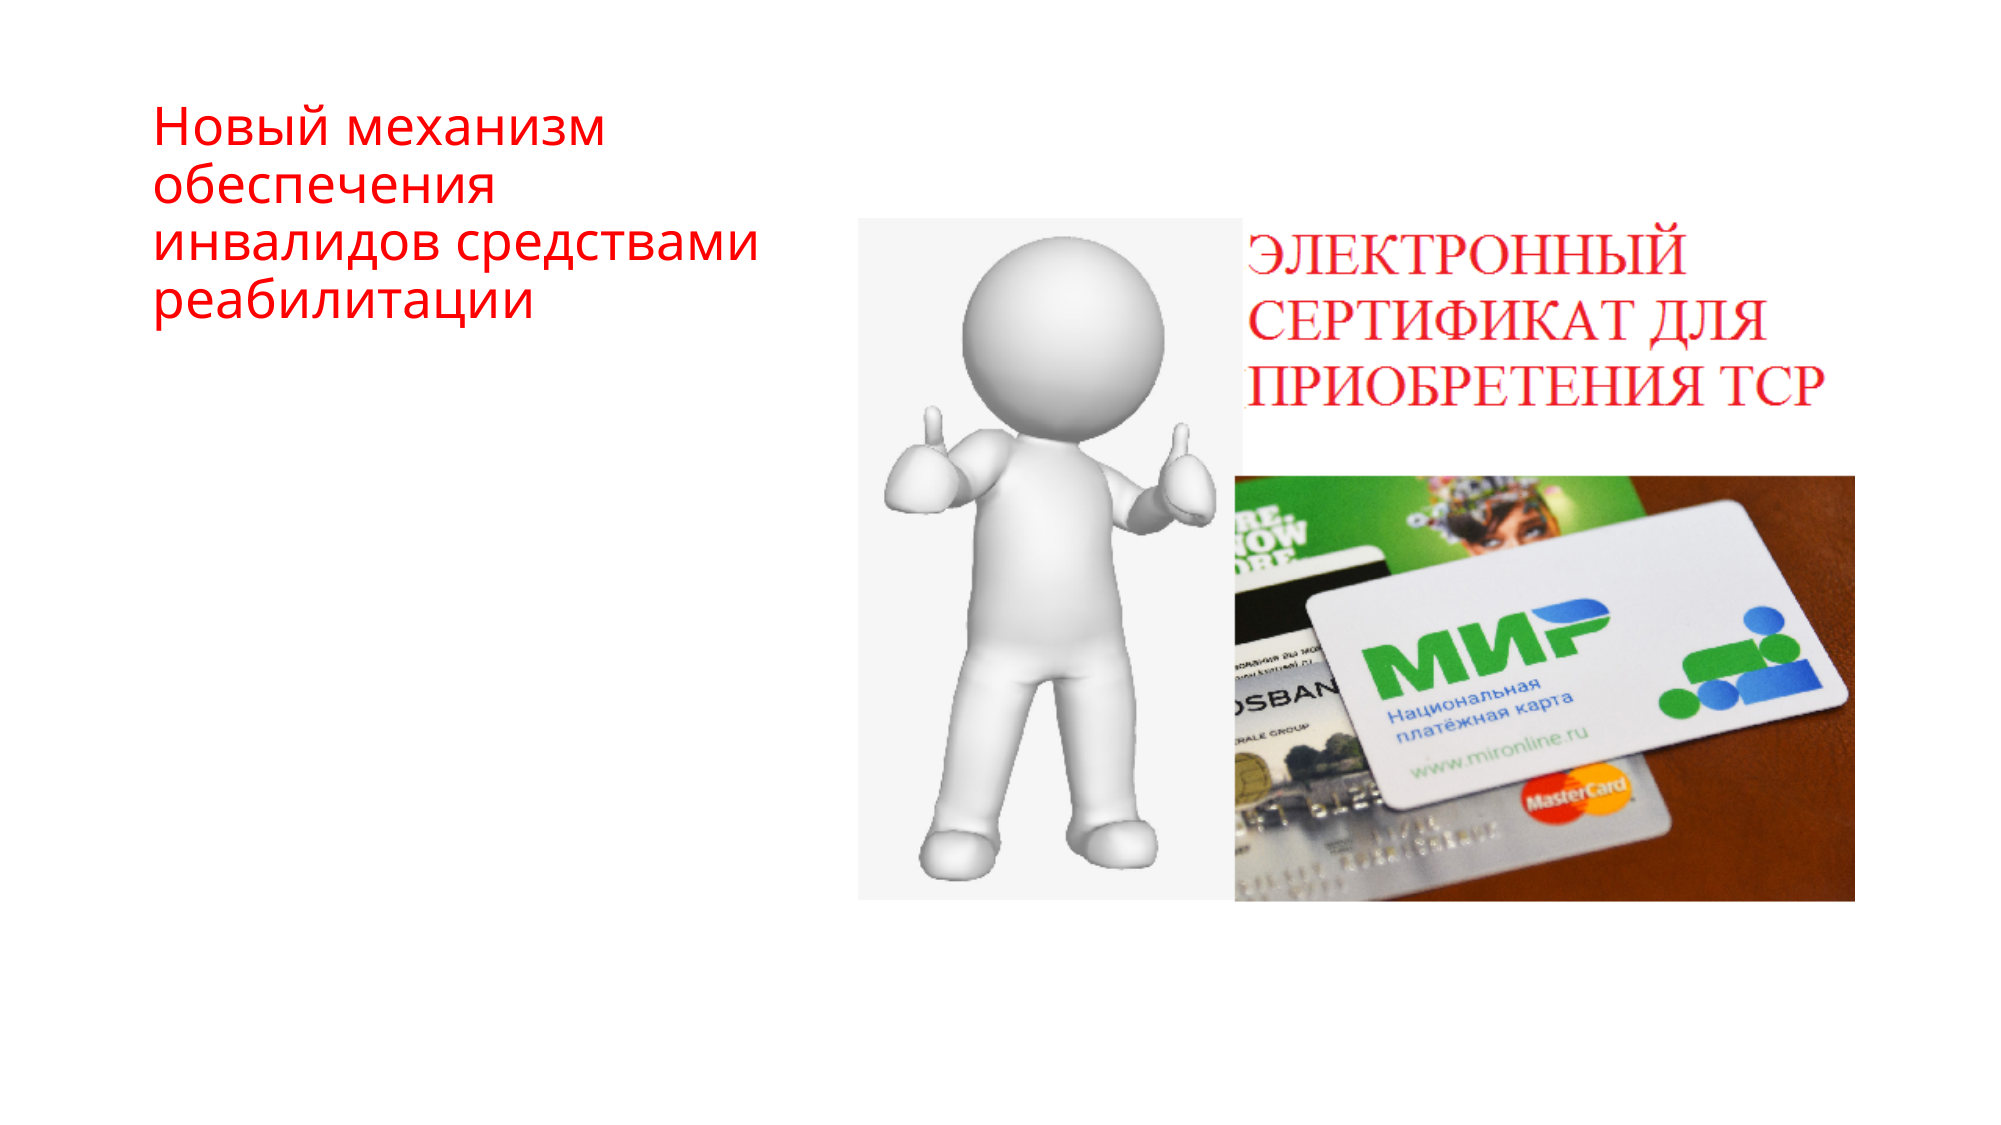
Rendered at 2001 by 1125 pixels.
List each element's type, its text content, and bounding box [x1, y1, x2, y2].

title Новый механизм обеспечения инвалидов средствами реабилитации [137, 75, 783, 338]
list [858, 218, 1855, 905]
